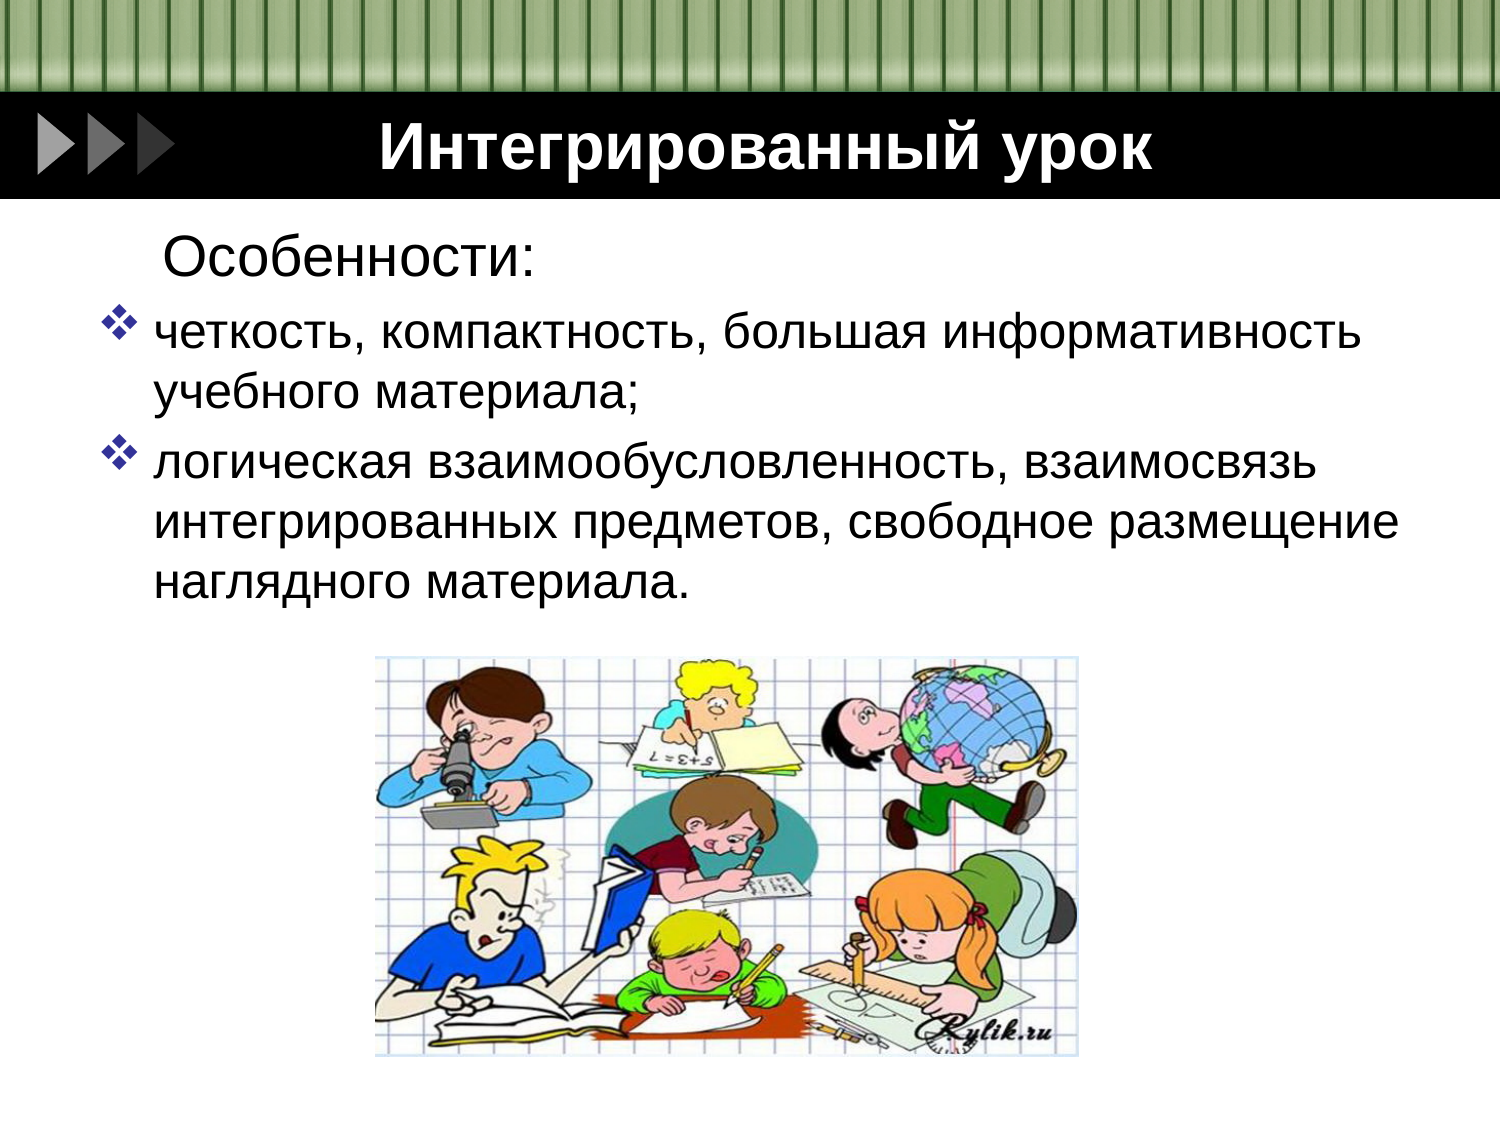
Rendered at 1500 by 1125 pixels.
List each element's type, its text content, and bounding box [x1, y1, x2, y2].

picture [0, 0, 1500, 92]
list Особенности: четкость, компактность, большая информативность учебного материала; логическая взаимообусловленность, взаимосвязь интегрированных предметов, свободное размещение наглядного материала. [81, 210, 1433, 980]
picture [374, 655, 1079, 1058]
title Интегрированный урок [149, 96, 1401, 190]
